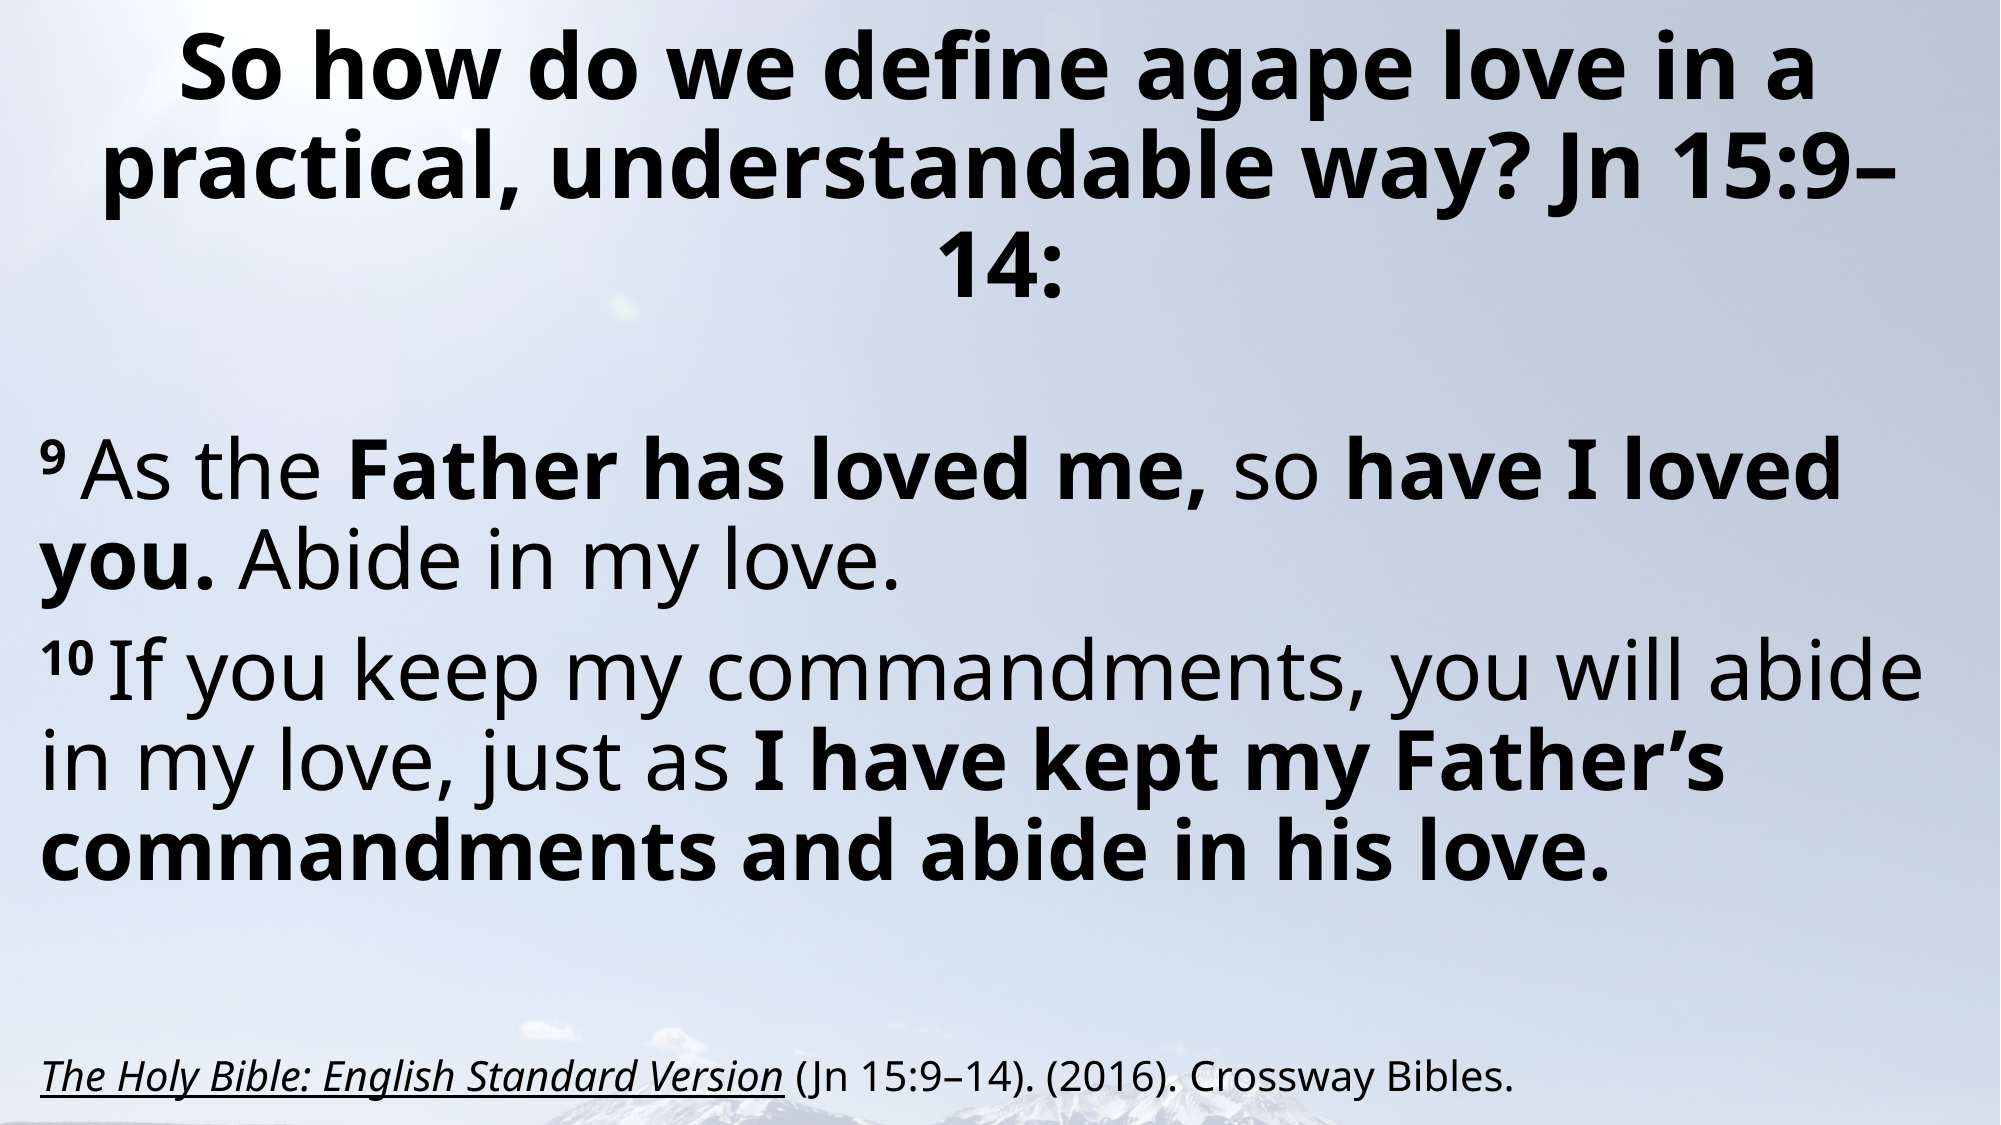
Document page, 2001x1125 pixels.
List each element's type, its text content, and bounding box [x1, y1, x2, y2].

list 9 As the Father has loved me, so have I loved you. Abide in my love. 10 If you keep my commandments, you will abide in my love, just as I have kept my Father’s commandments and abide in his love. The Holy Bible: English Standard Version (Jn 15:9–14). (2016). Crossway Bibles. [24, 299, 1975, 1066]
title So how do we define agape love in a practical, understandable way? Jn 15:9–14: [24, 59, 1975, 278]
